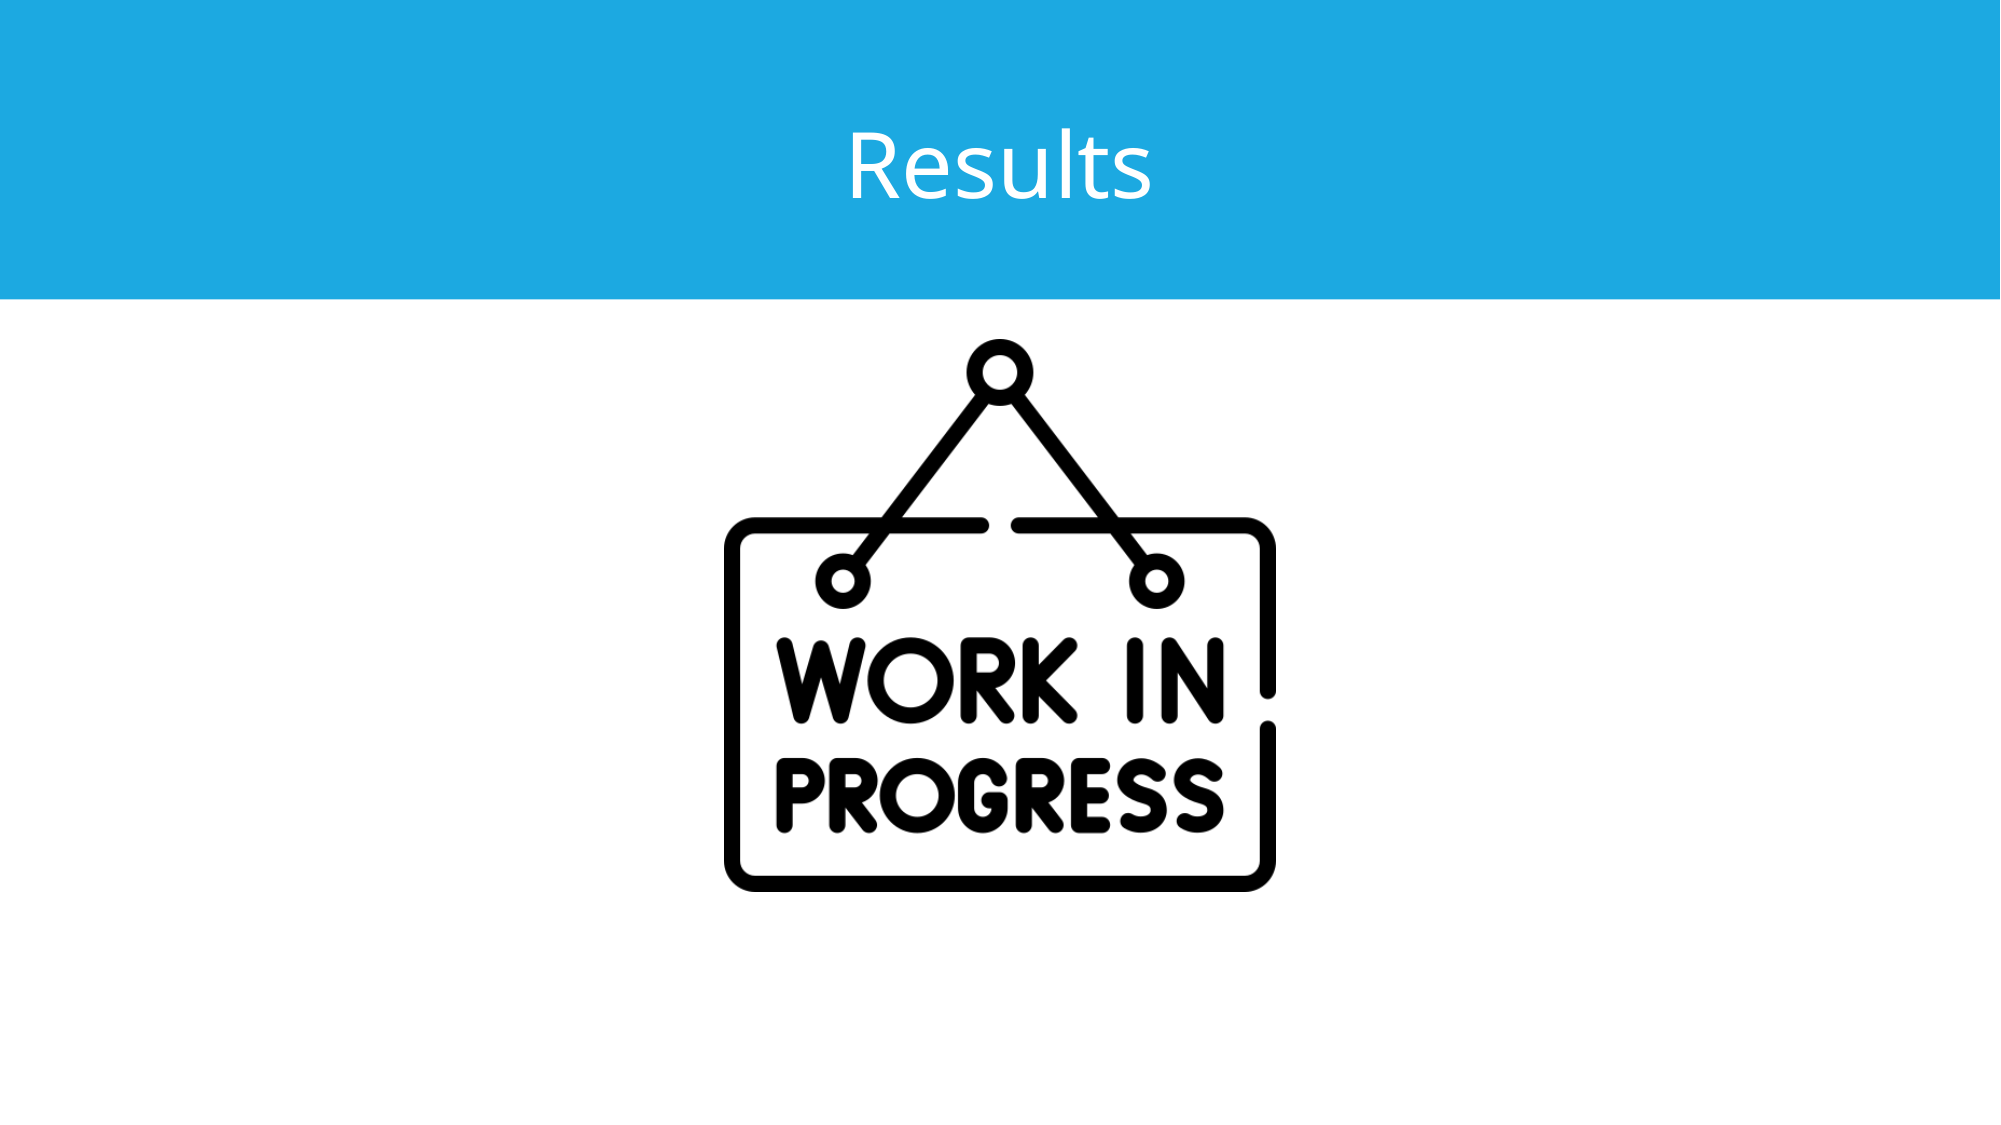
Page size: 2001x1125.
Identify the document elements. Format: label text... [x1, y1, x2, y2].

list [137, 240, 1863, 955]
title Results [137, 59, 1863, 240]
picture [723, 339, 1277, 892]
